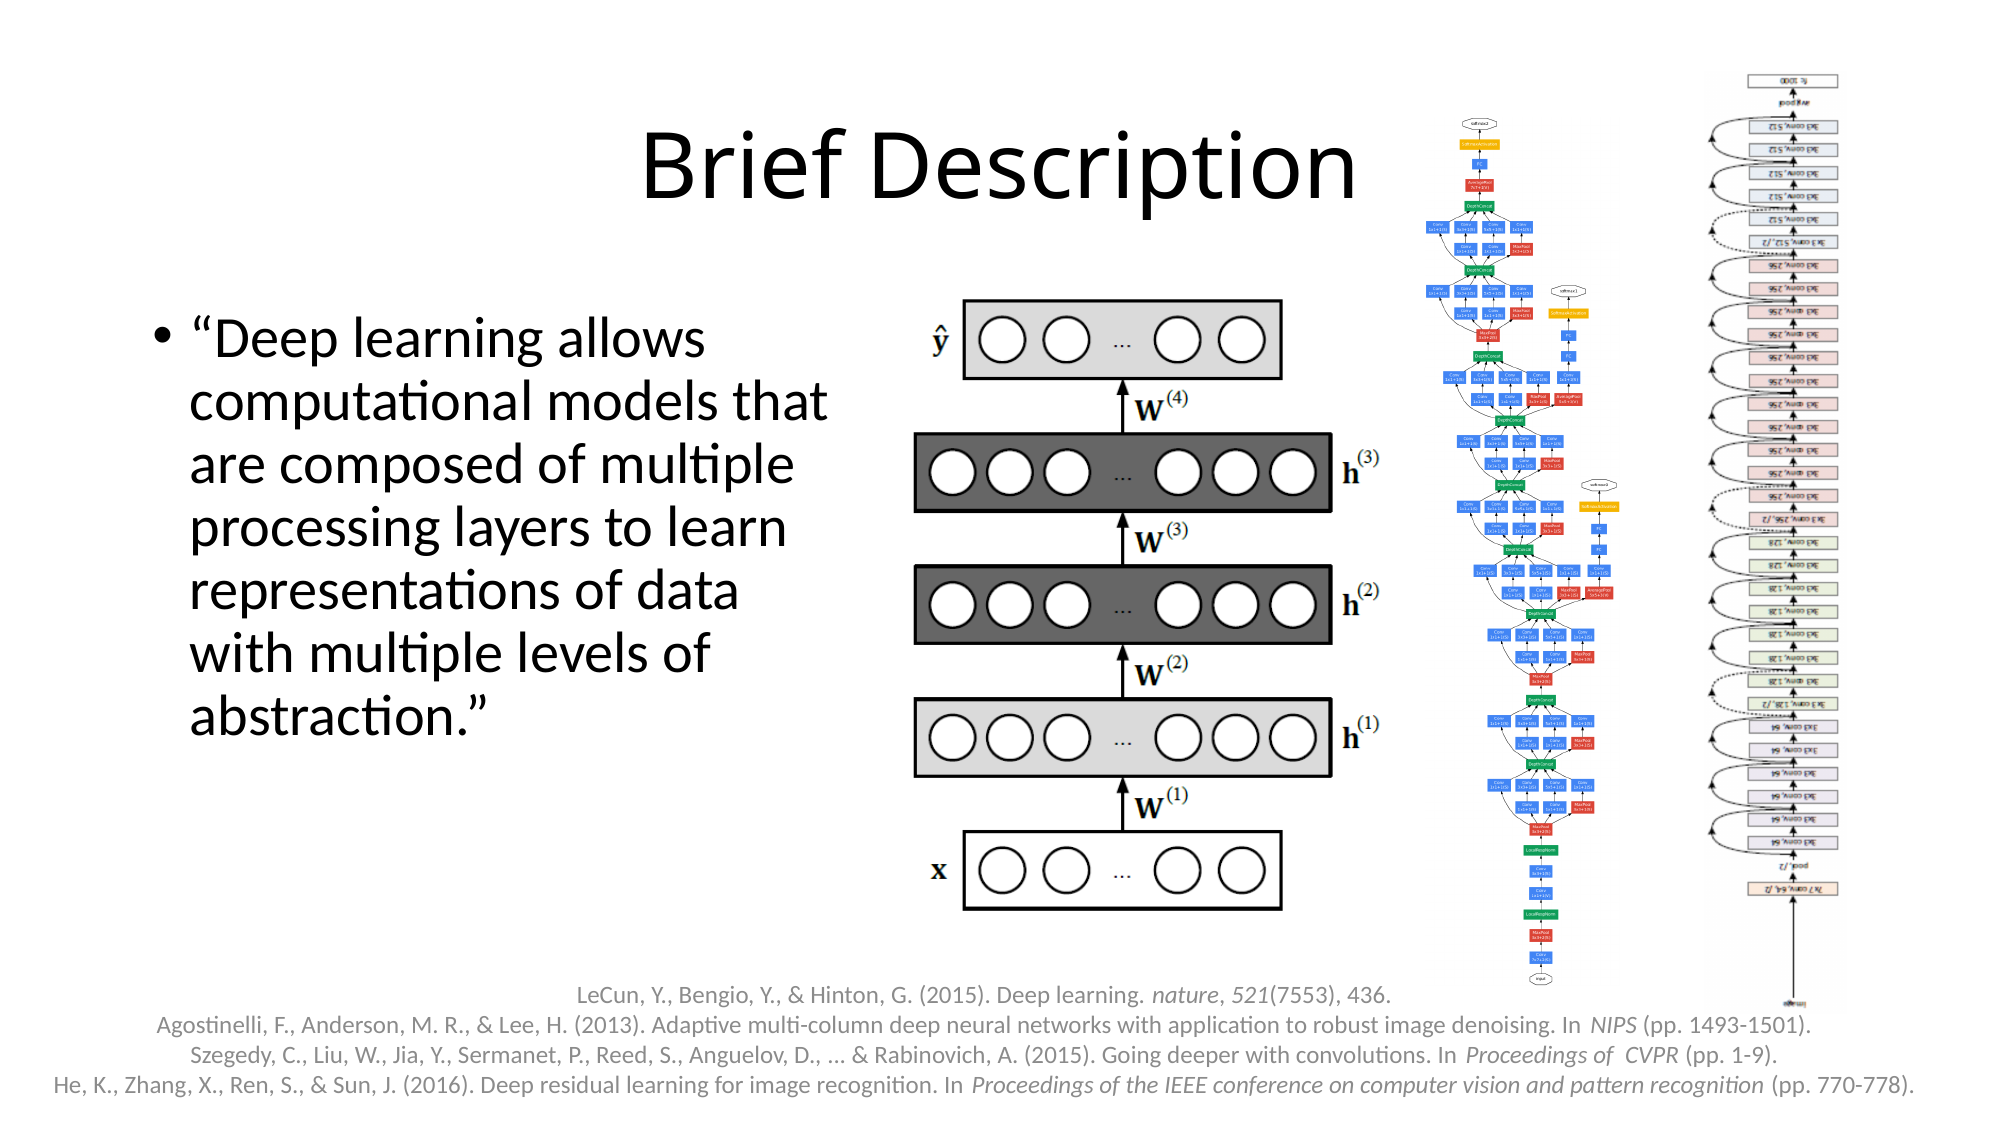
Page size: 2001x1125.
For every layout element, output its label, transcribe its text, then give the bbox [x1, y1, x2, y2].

picture [1704, 71, 1847, 1014]
picture [900, 277, 1388, 929]
title Brief Description [137, 59, 1863, 278]
list “Deep learning allows computational models that are composed of multiple processing layers to learn representations of data with multiple levels of abstraction.” [137, 299, 856, 1014]
picture [1425, 117, 1620, 986]
footer LeCun, Y., Bengio, Y., & Hinton, G. (2015). Deep learning. nature, 521(7553), 436. Agostinelli, F., Anderson, M. R., & Lee, H. (2013). Adaptive multi-column deep neural networks with application to robust image denoising. In NIPS (pp. 1493-1501). Szegedy, C., Liu, W., Jia, Y., Sermanet, P., Reed, S., Anguelov, D., ... & Rabinovich, A. (2015). Going deeper with convolutions. In Proceedings of CVPR (pp. 1-9). He, K., Zhang, X., Ren, S., & Sun, J. (2016). Deep residual learning for image recognition. In Proceedings of the IEEE conference on computer vision and pattern recognition (pp. 770-778). [0, 1023, 1985, 1084]
